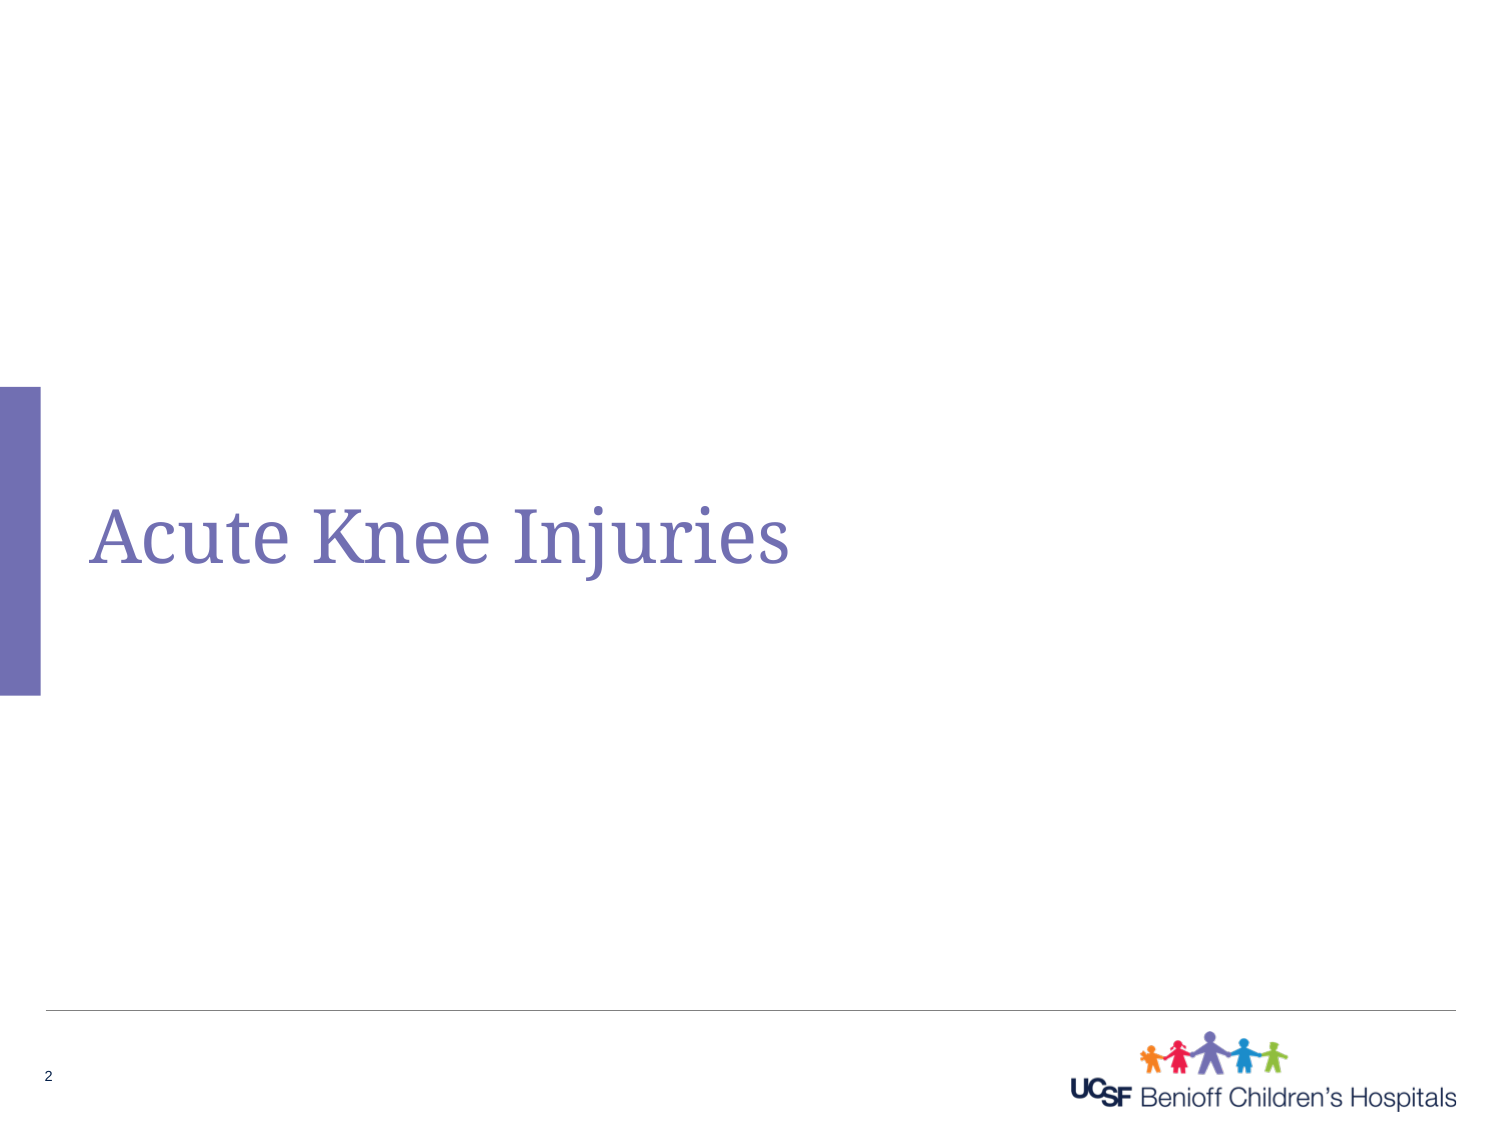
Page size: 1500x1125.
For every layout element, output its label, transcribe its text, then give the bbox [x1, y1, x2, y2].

title Acute Knee Injuries [74, 383, 1156, 697]
slide_number 2 [44, 1058, 85, 1085]
picture [1071, 1031, 1457, 1112]
